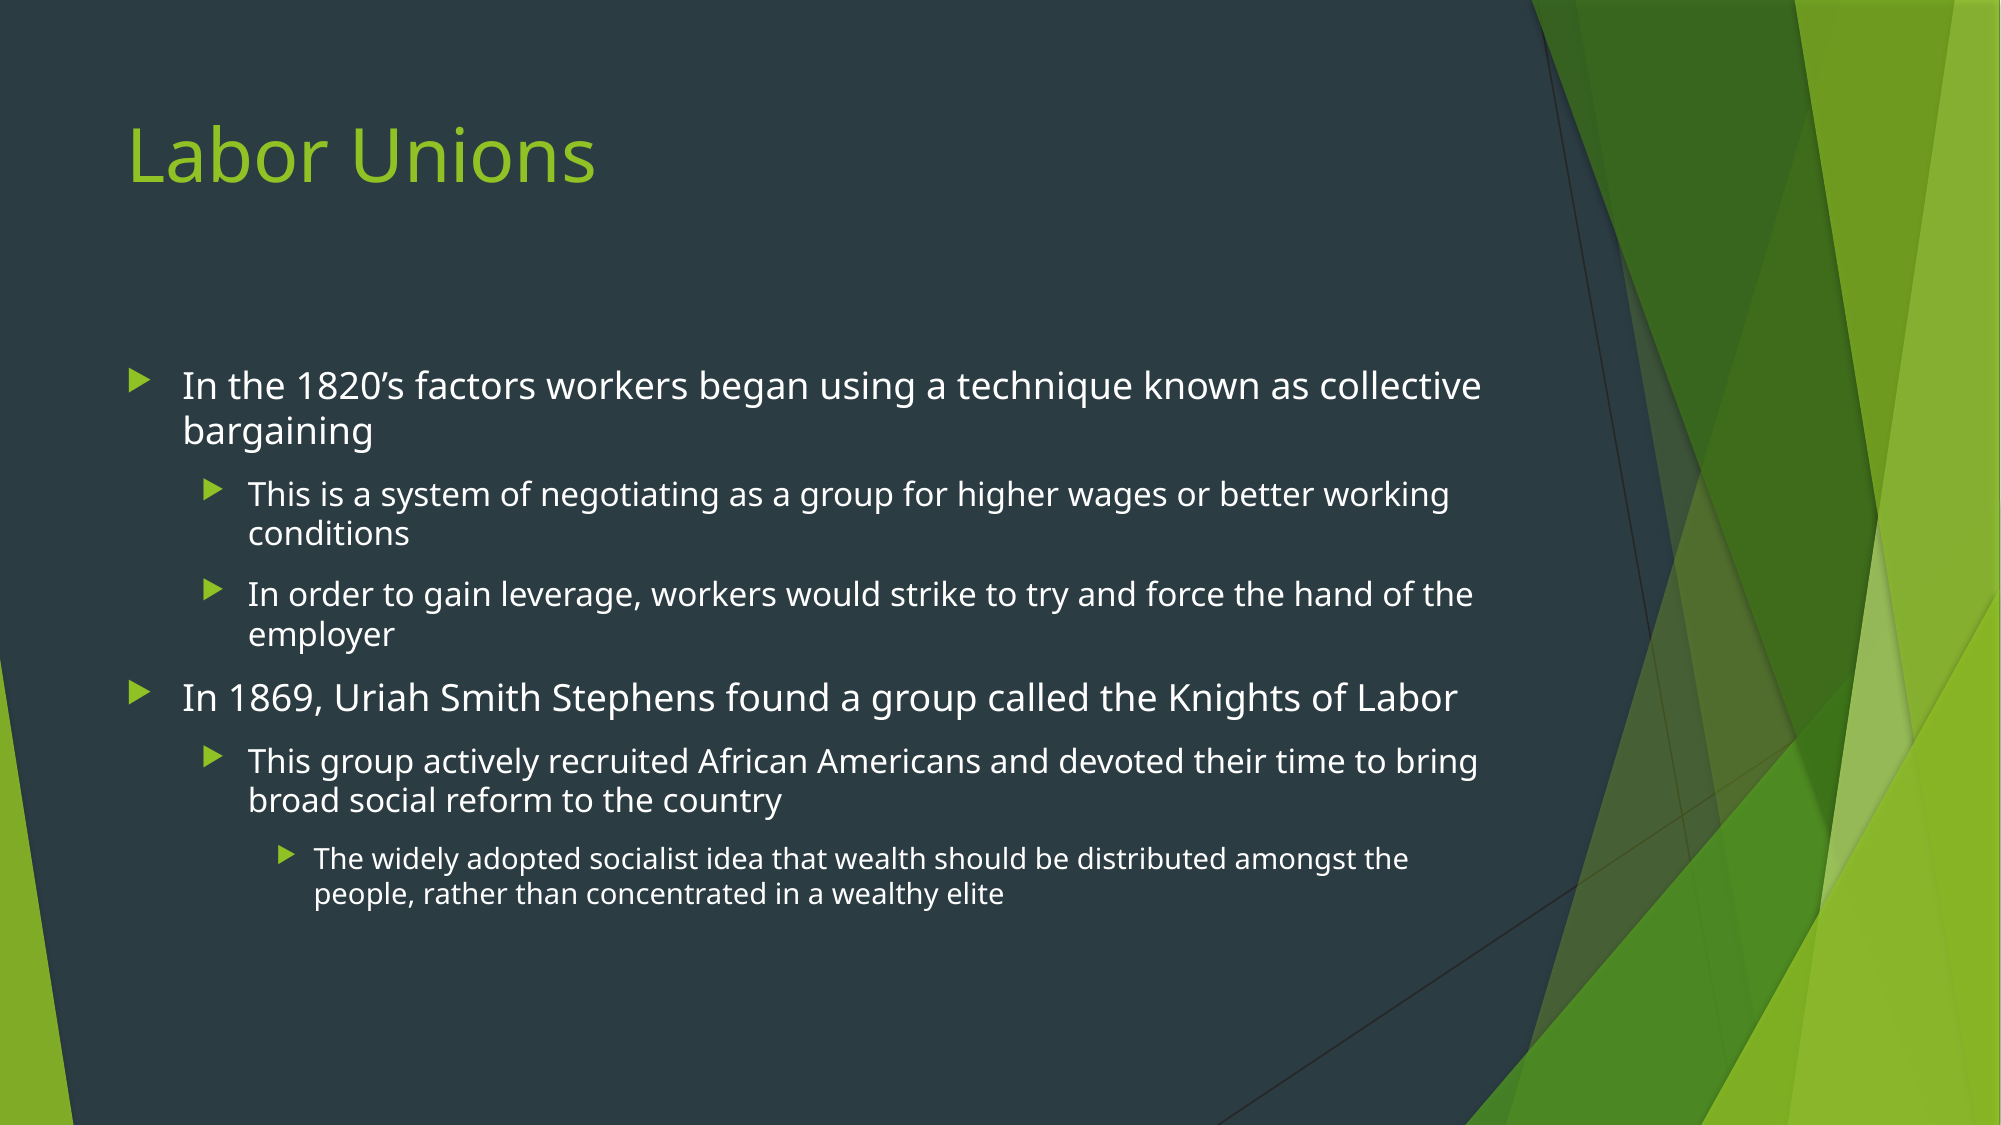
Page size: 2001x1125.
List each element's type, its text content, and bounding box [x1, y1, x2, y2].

title Labor Unions [111, 99, 1522, 317]
list In the 1820’s factors workers began using a technique known as collective bargaining This is a system of negotiating as a group for higher wages or better working conditions In order to gain leverage, workers would strike to try and force the hand of the employer In 1869, Uriah Smith Stephens found a group called the Knights of Labor This group actively recruited African Americans and devoted their time to bring broad social reform to the country The widely adopted socialist idea that wealth should be distributed amongst the people, rather than concentrated in a wealthy elite [111, 354, 1522, 992]
